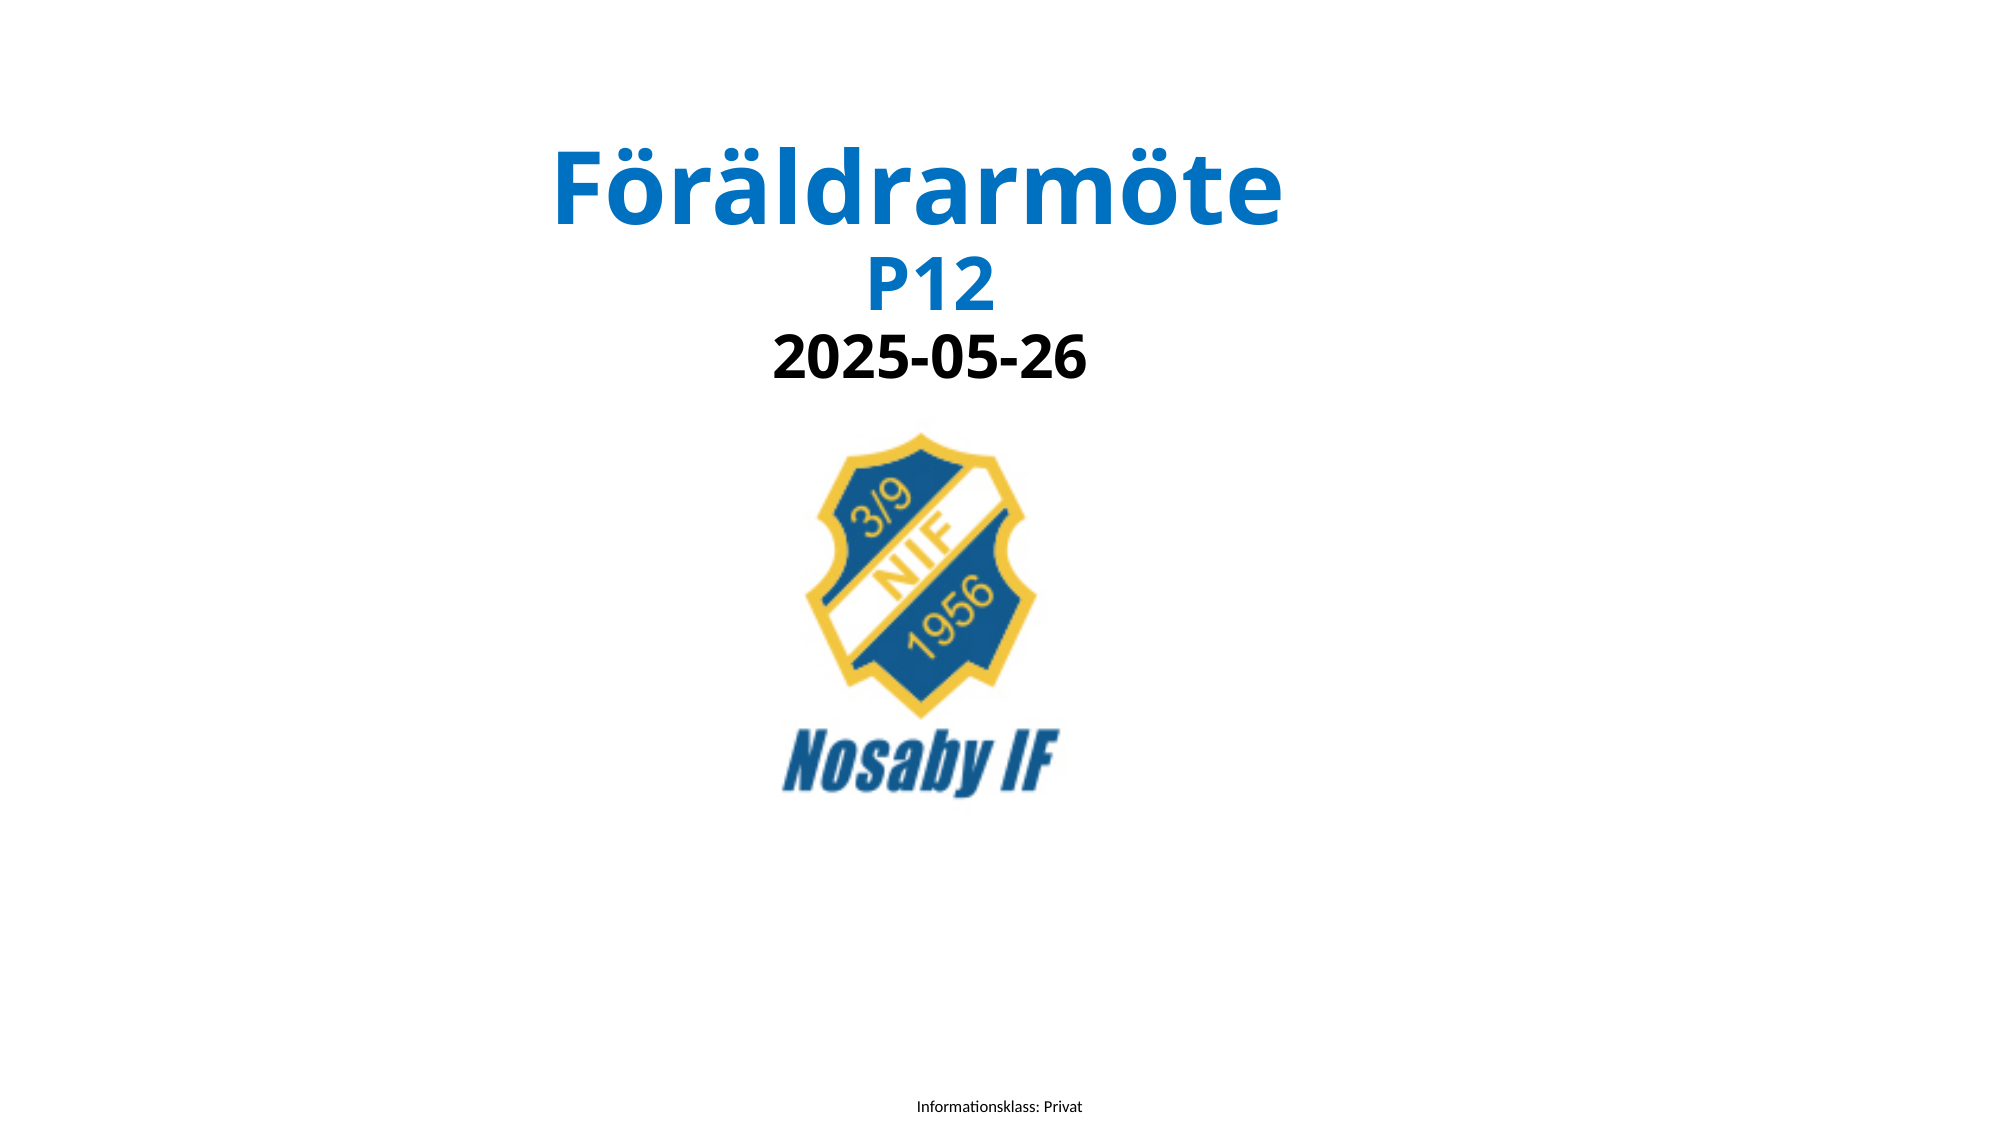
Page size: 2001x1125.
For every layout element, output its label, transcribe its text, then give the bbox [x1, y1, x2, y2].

title Föräldrarmöte P12 2025-05-26 [180, 129, 1681, 521]
picture [745, 417, 1089, 836]
